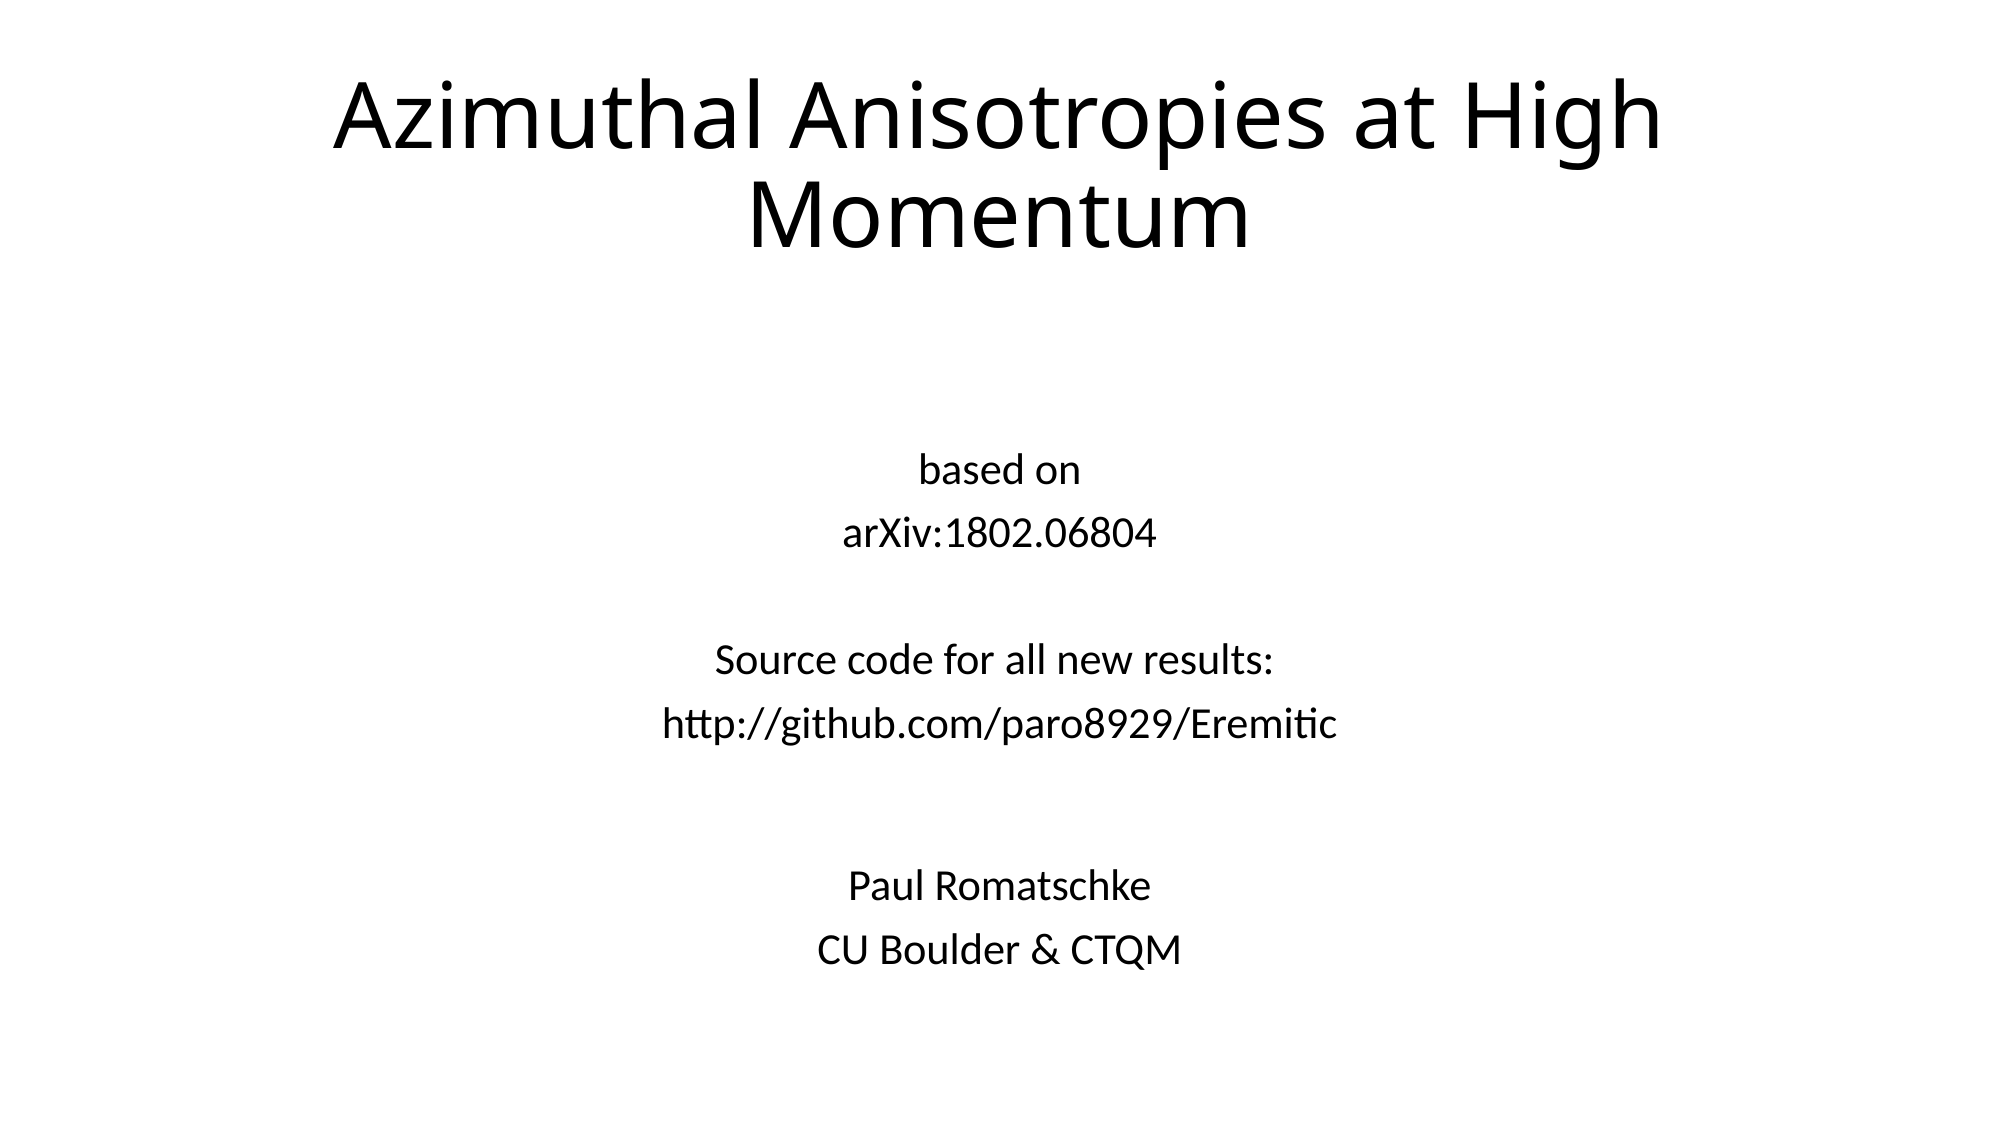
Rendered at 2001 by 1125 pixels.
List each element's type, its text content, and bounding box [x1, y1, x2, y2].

text_box based on arXiv:1802.06804 Source code for all new results: http://github.com/paro8929/Eremitic [137, 438, 1863, 758]
title Azimuthal Anisotropies at High Momentum [137, 59, 1863, 278]
list Paul Romatschke CU Boulder & CTQM [137, 855, 1863, 983]
